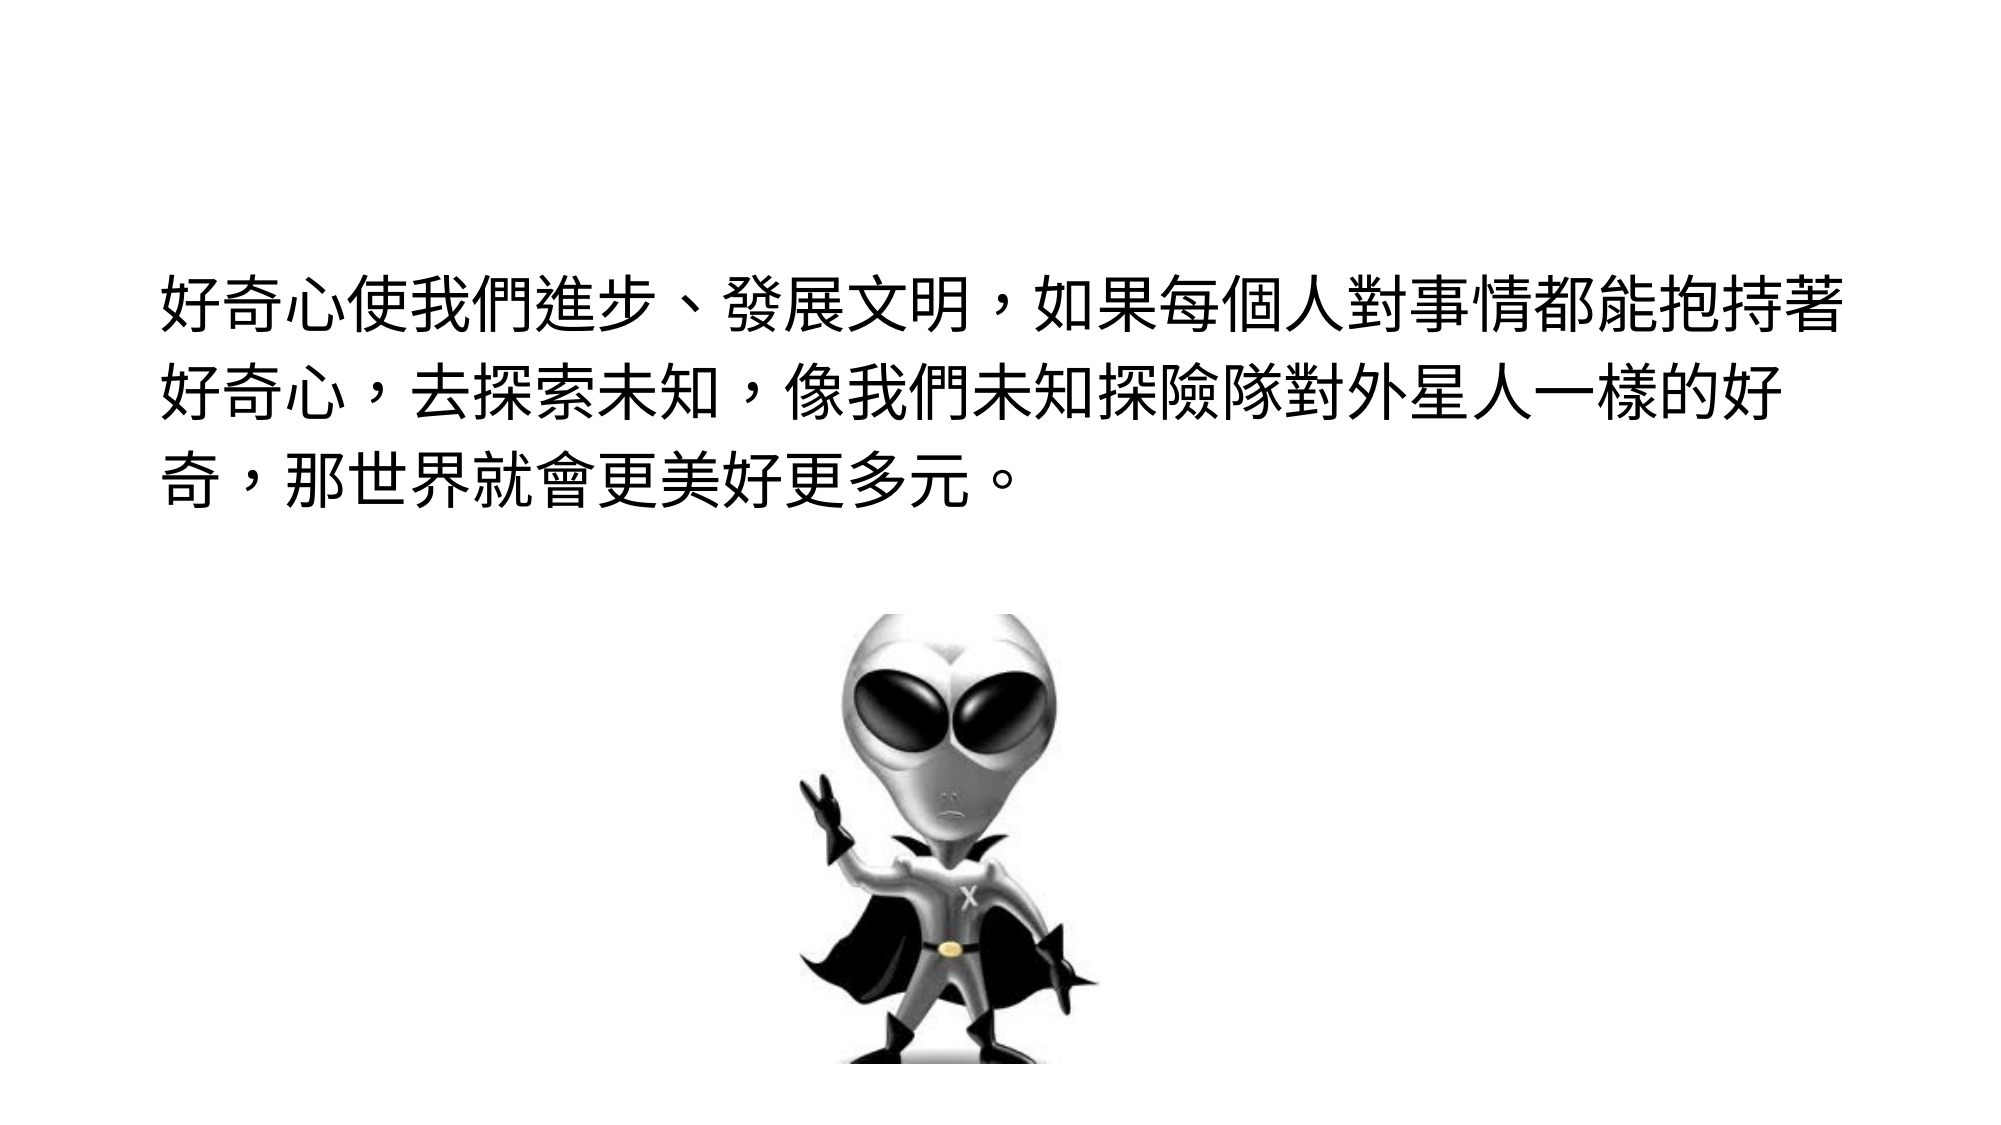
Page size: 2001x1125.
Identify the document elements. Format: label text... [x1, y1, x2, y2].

picture [799, 614, 1100, 1064]
list 好奇心使我們進步、發展文明，如果每個人對事情都能抱持著 好奇心，去探索未知，像我們未知探險隊對外星人一樣的好 奇，那世界就會更美好更多元。 [144, 91, 1870, 706]
